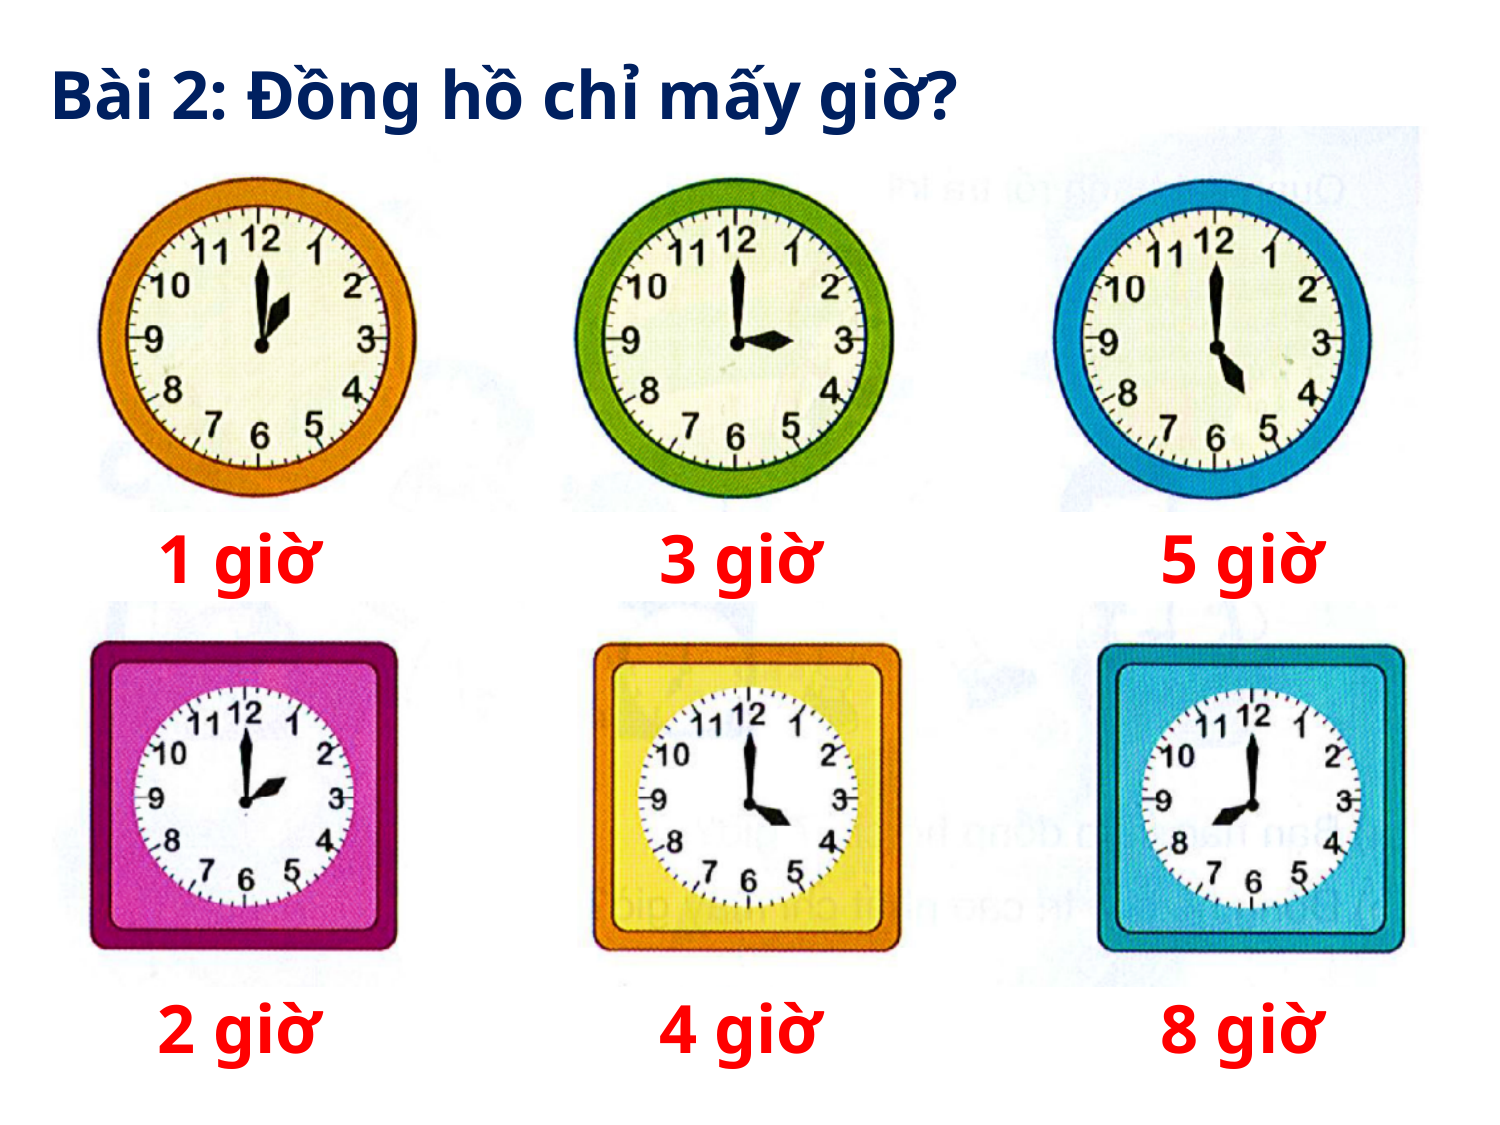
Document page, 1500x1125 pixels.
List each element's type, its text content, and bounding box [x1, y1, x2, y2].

text_box Bài 2: Đồng hồ chỉ mấy giờ? [34, 45, 1003, 141]
text_box 4 giờ [644, 988, 856, 1075]
text_box 5 giờ [1145, 512, 1357, 601]
picture [51, 601, 1449, 988]
text_box 2 giờ [143, 988, 355, 1075]
text_box 8 giờ [1145, 988, 1357, 1075]
text_box 3 giờ [644, 512, 856, 601]
text_box 1 giờ [143, 512, 355, 601]
picture [71, 126, 1429, 512]
